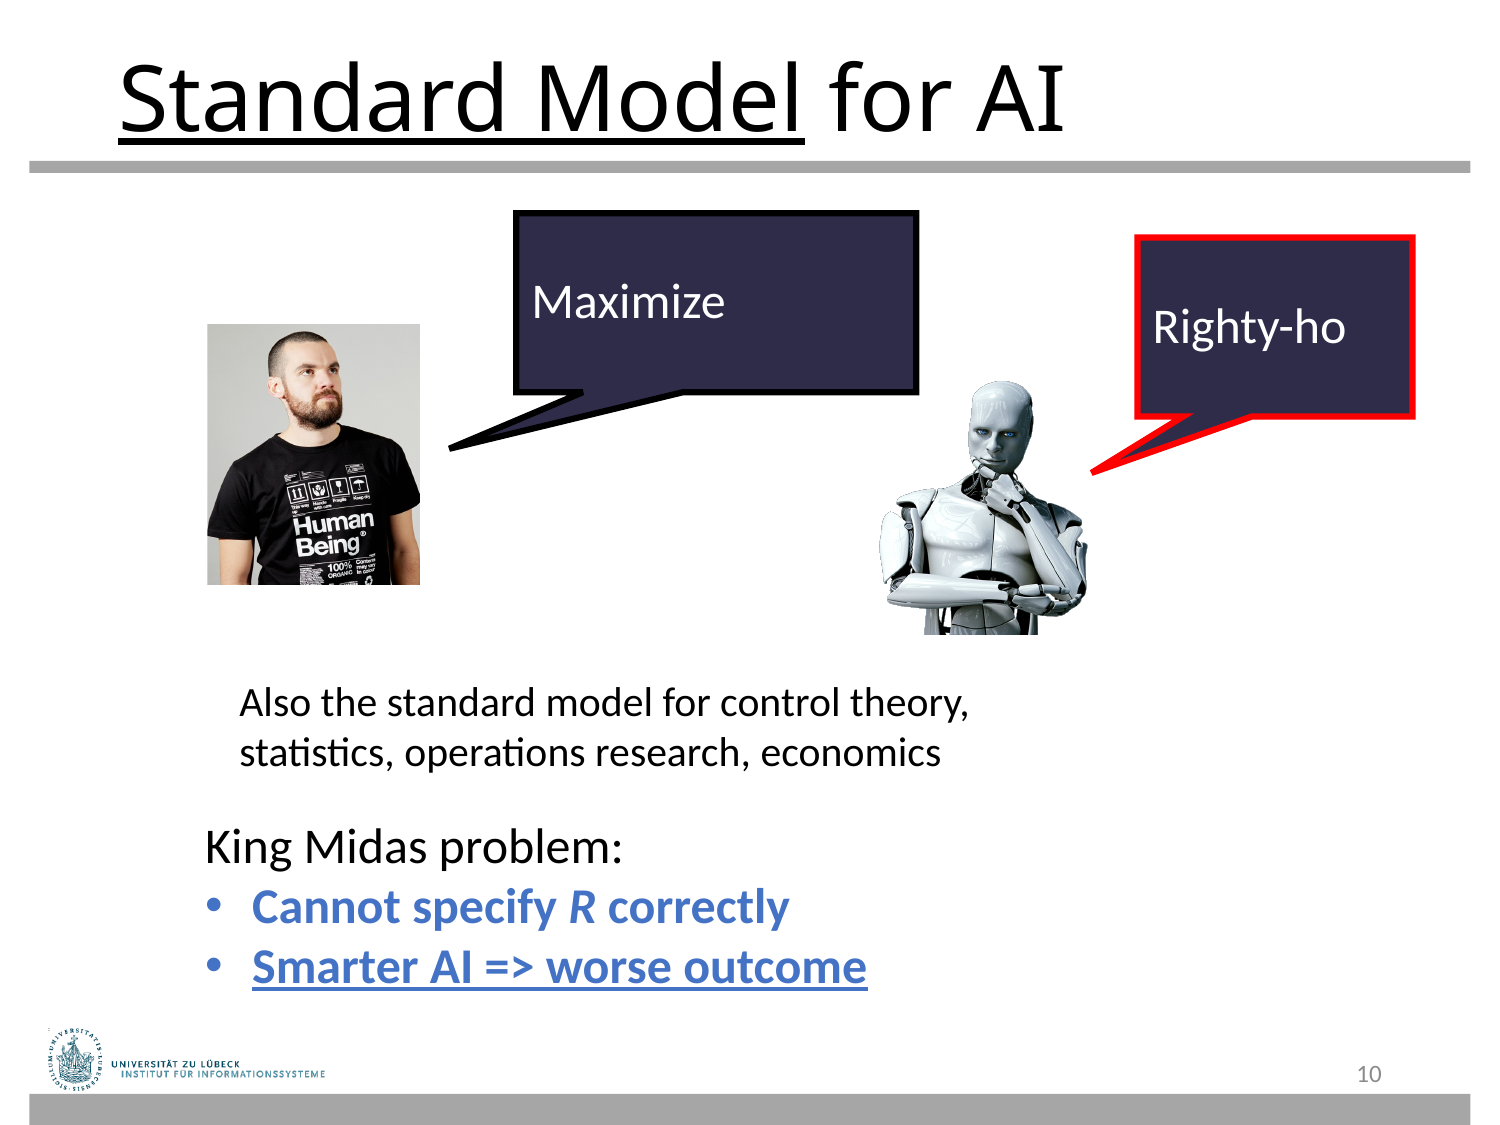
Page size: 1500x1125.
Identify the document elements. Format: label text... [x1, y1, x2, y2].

text_box King Midas problem: Cannot specify R correctly Smarter AI => worse outcome [190, 806, 883, 1062]
title Standard Model for AI [103, 42, 1397, 161]
text_box Also the standard model for control theory, statistics, operations research, economics [224, 667, 995, 783]
text_box Righty-ho [1096, 236, 1414, 472]
picture [869, 374, 1096, 635]
picture [207, 324, 420, 585]
slide_number 10 [1059, 1042, 1397, 1103]
